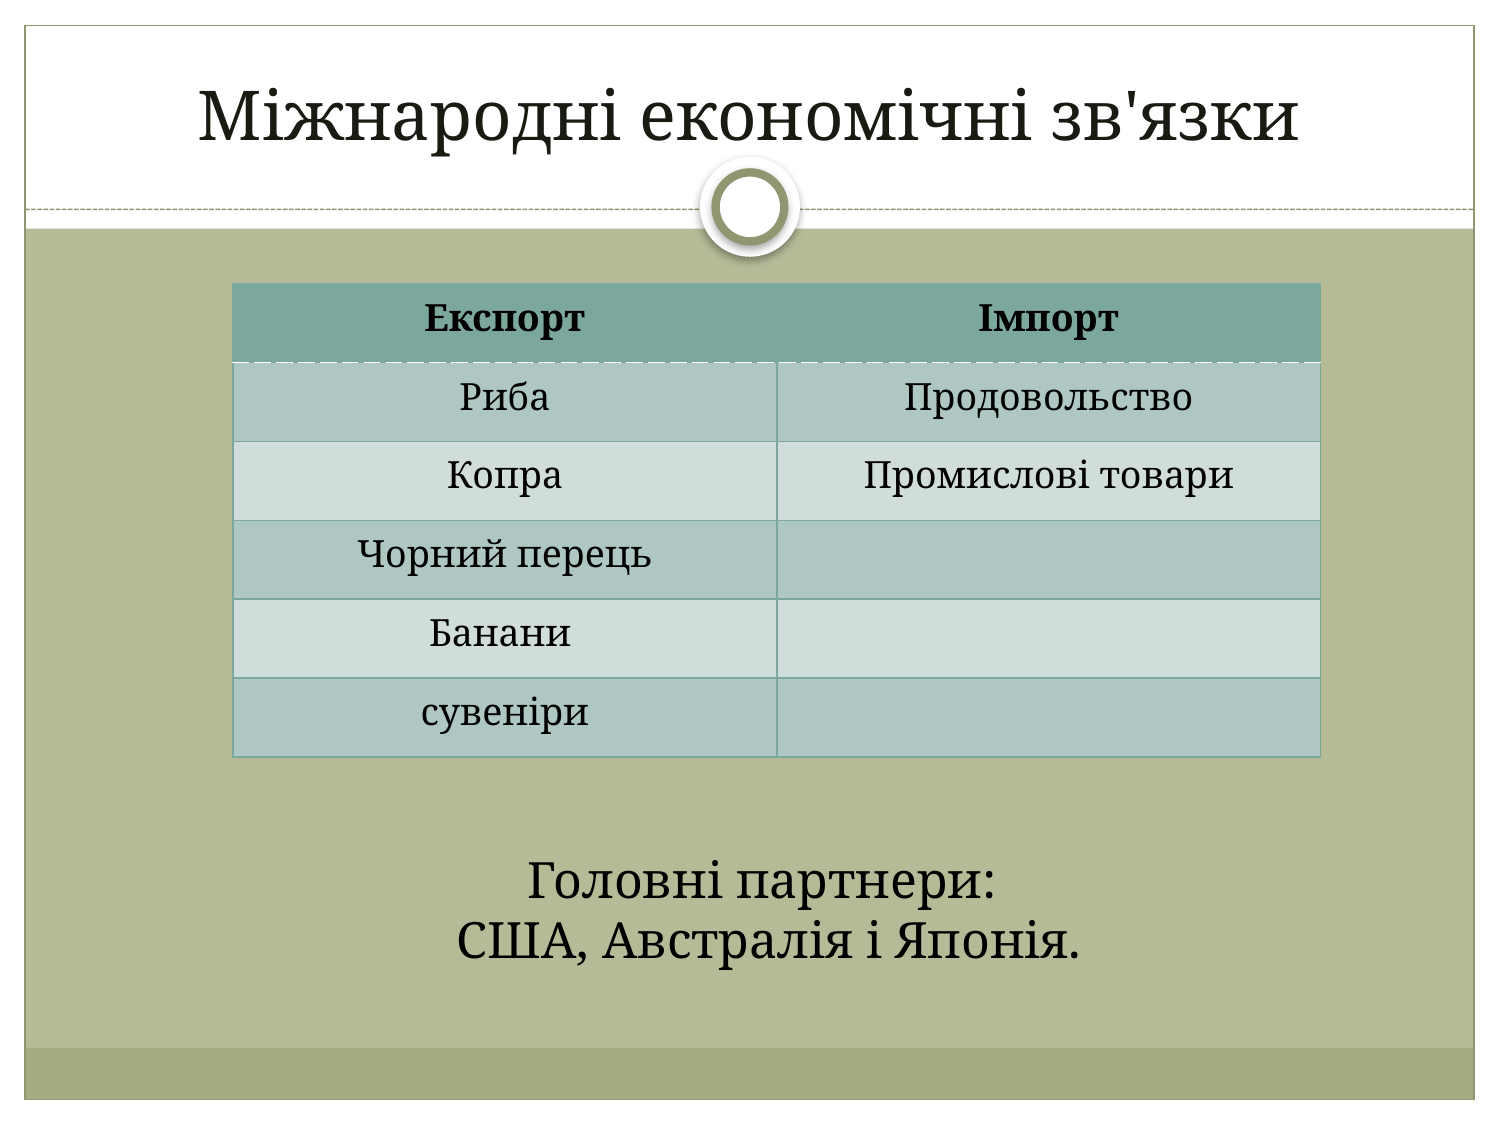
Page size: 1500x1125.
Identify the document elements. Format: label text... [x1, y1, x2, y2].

table_cell [778, 679, 1320, 756]
table_cell Чорний перець [234, 521, 776, 598]
table_cell Копра [234, 442, 776, 520]
title Міжнародні економічні зв'язки [49, 37, 1450, 163]
text_box Головні партнери: США, Австралія і Японія. [393, 841, 1144, 976]
table_header Експорт [234, 284, 776, 363]
table_cell [778, 521, 1320, 598]
table_cell Промислові товари [778, 442, 1320, 520]
table_cell Риба [234, 363, 776, 441]
table_cell [778, 600, 1320, 677]
table_cell Продовольство [778, 363, 1320, 441]
table_cell сувеніри [234, 679, 776, 756]
table_cell Банани [234, 600, 776, 677]
table_header Імпорт [778, 284, 1320, 363]
